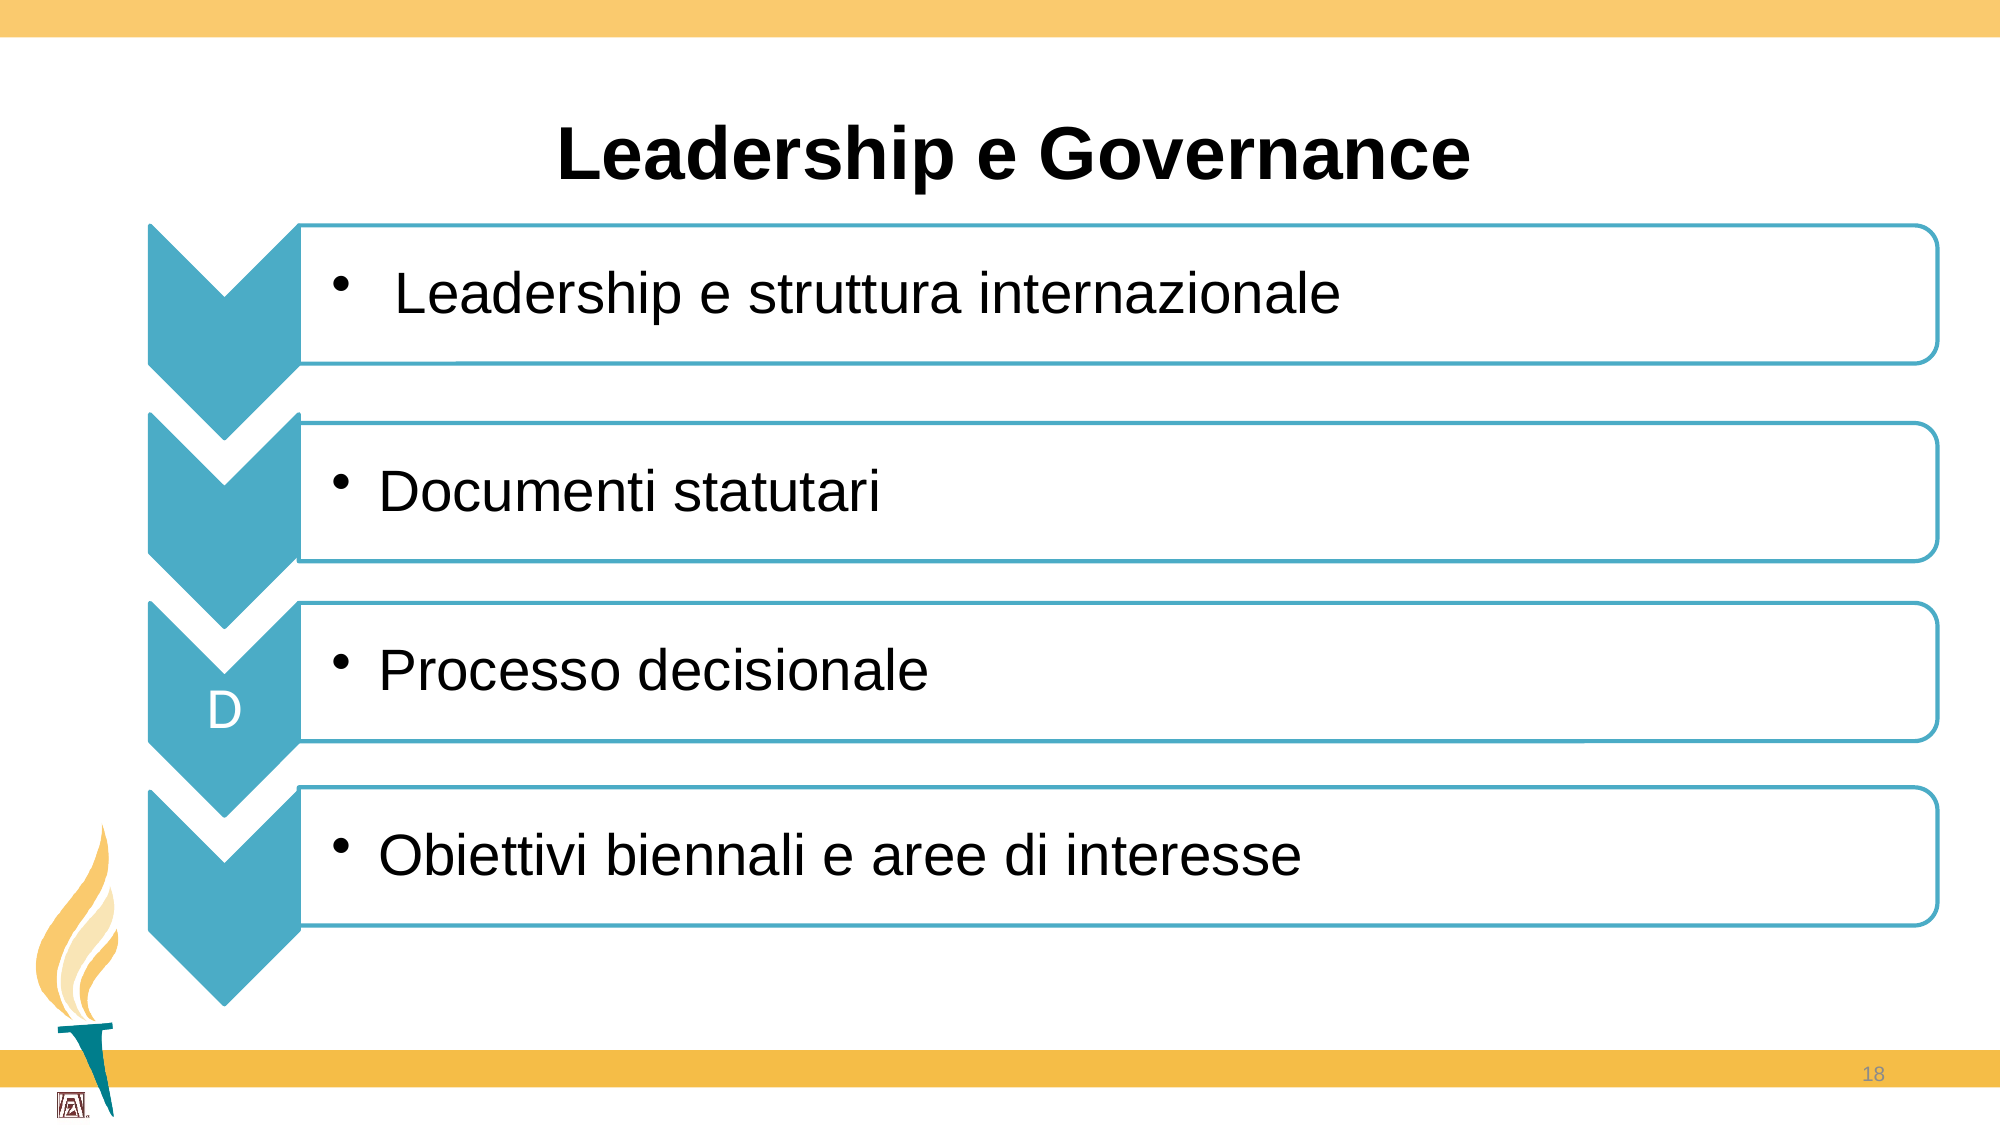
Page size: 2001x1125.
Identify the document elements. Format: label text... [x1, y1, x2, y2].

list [149, 224, 1938, 1006]
slide_number 18 [1433, 1042, 1900, 1103]
title Leadership e Governance [150, 56, 1900, 224]
picture [18, 816, 130, 1125]
